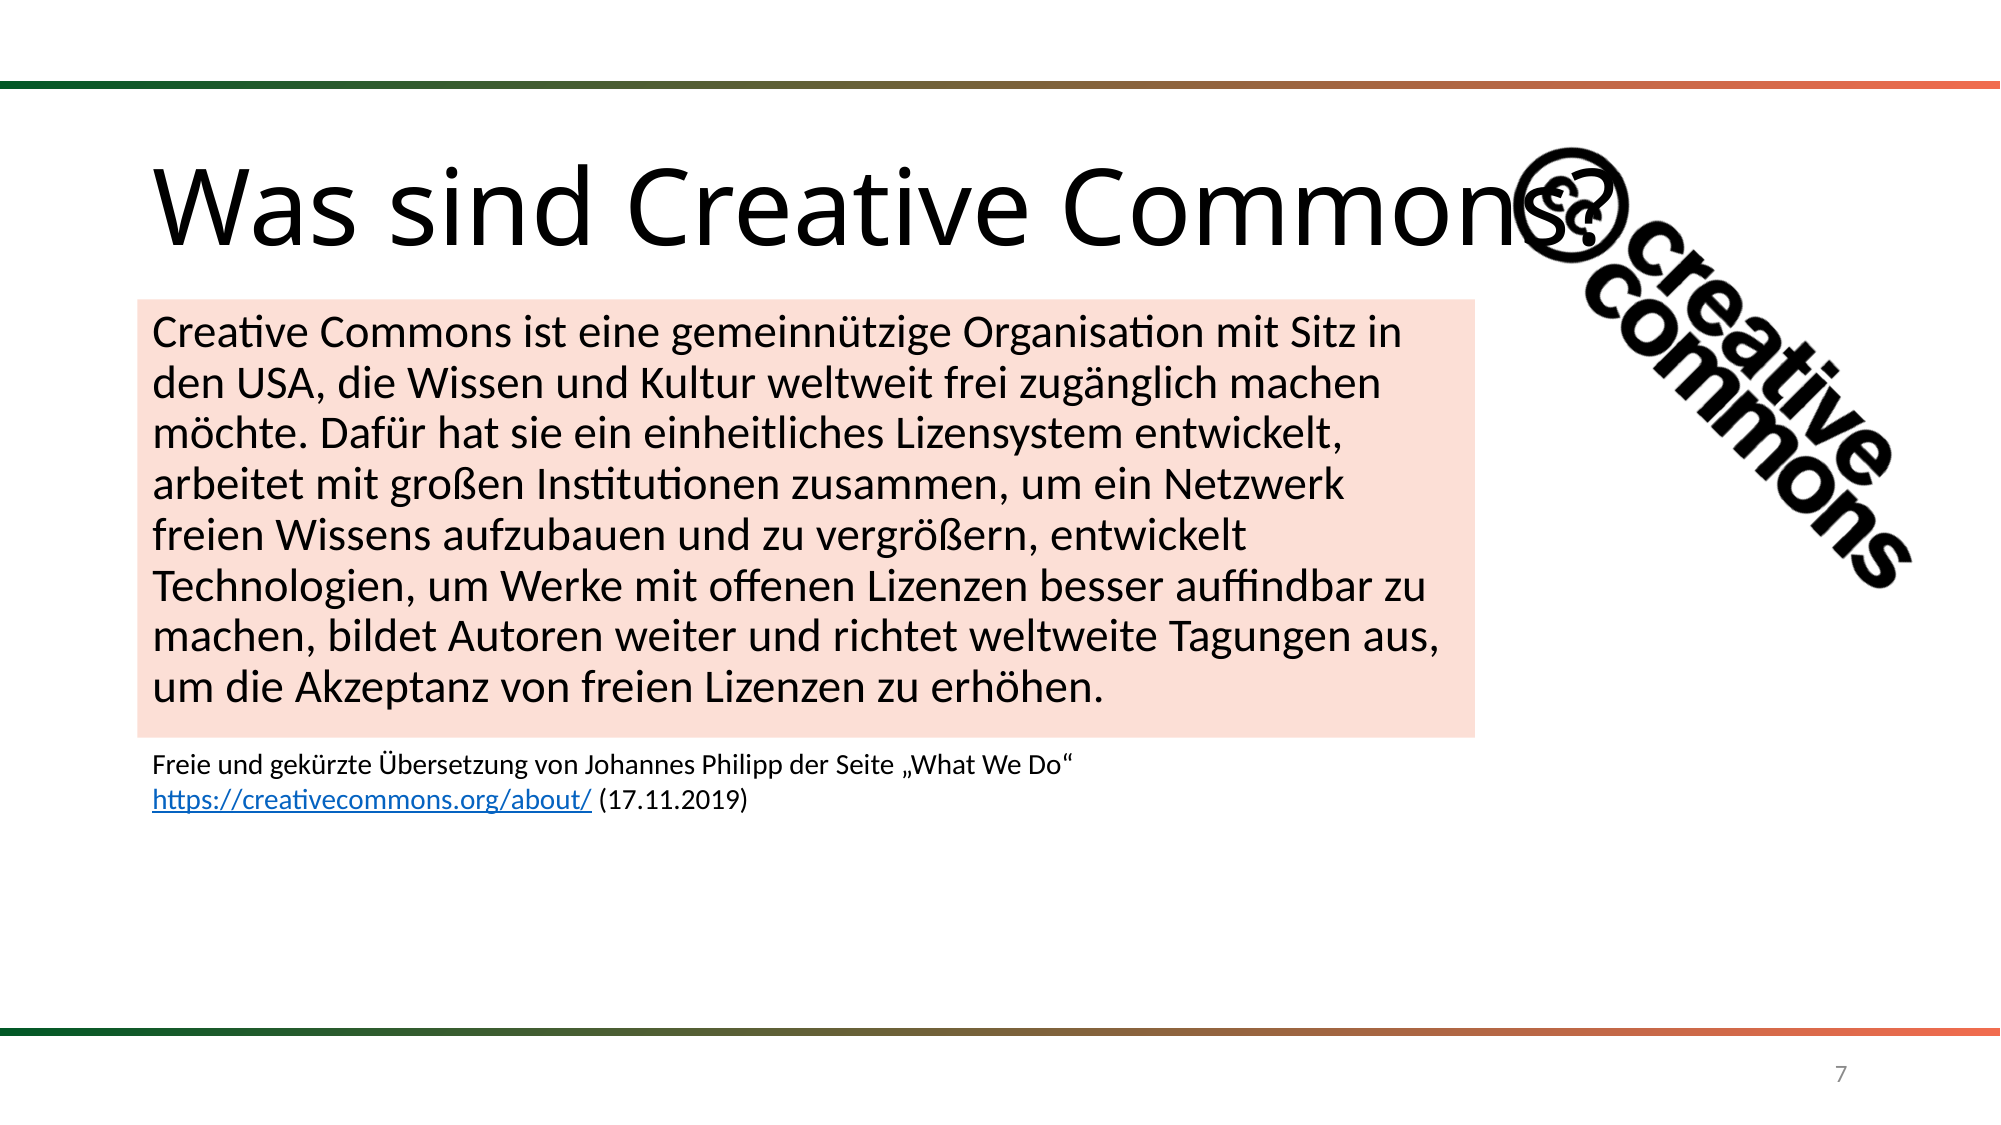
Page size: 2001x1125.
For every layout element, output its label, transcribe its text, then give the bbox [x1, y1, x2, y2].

text_box Freie und gekürzte Übersetzung von Johannes Philipp der Seite „What We Do“ https://creativecommons.org/about/ (17.11.2019) [137, 737, 1475, 823]
slide_number 7 [1412, 1042, 1863, 1103]
title Was sind Creative Commons? [137, 145, 1549, 278]
picture [1443, 100, 2000, 610]
list Creative Commons ist eine gemeinnützige Organisation mit Sitz in den USA, die Wissen und Kultur weltweit frei zugänglich machen möchte. Dafür hat sie ein einheitliches Lizensystem entwickelt, arbeitet mit großen Institutionen zusammen, um ein Netzwerk freien Wissens aufzubauen und zu vergrößern, entwickelt Technologien, um Werke mit offenen Lizenzen besser auffindbar zu machen, bildet Autoren weiter und richtet weltweite Tagungen aus, um die Akzeptanz von freien Lizenzen zu erhöhen. [137, 299, 1475, 737]
title Was sind Creative Commons? [1628, 145, 1863, 278]
